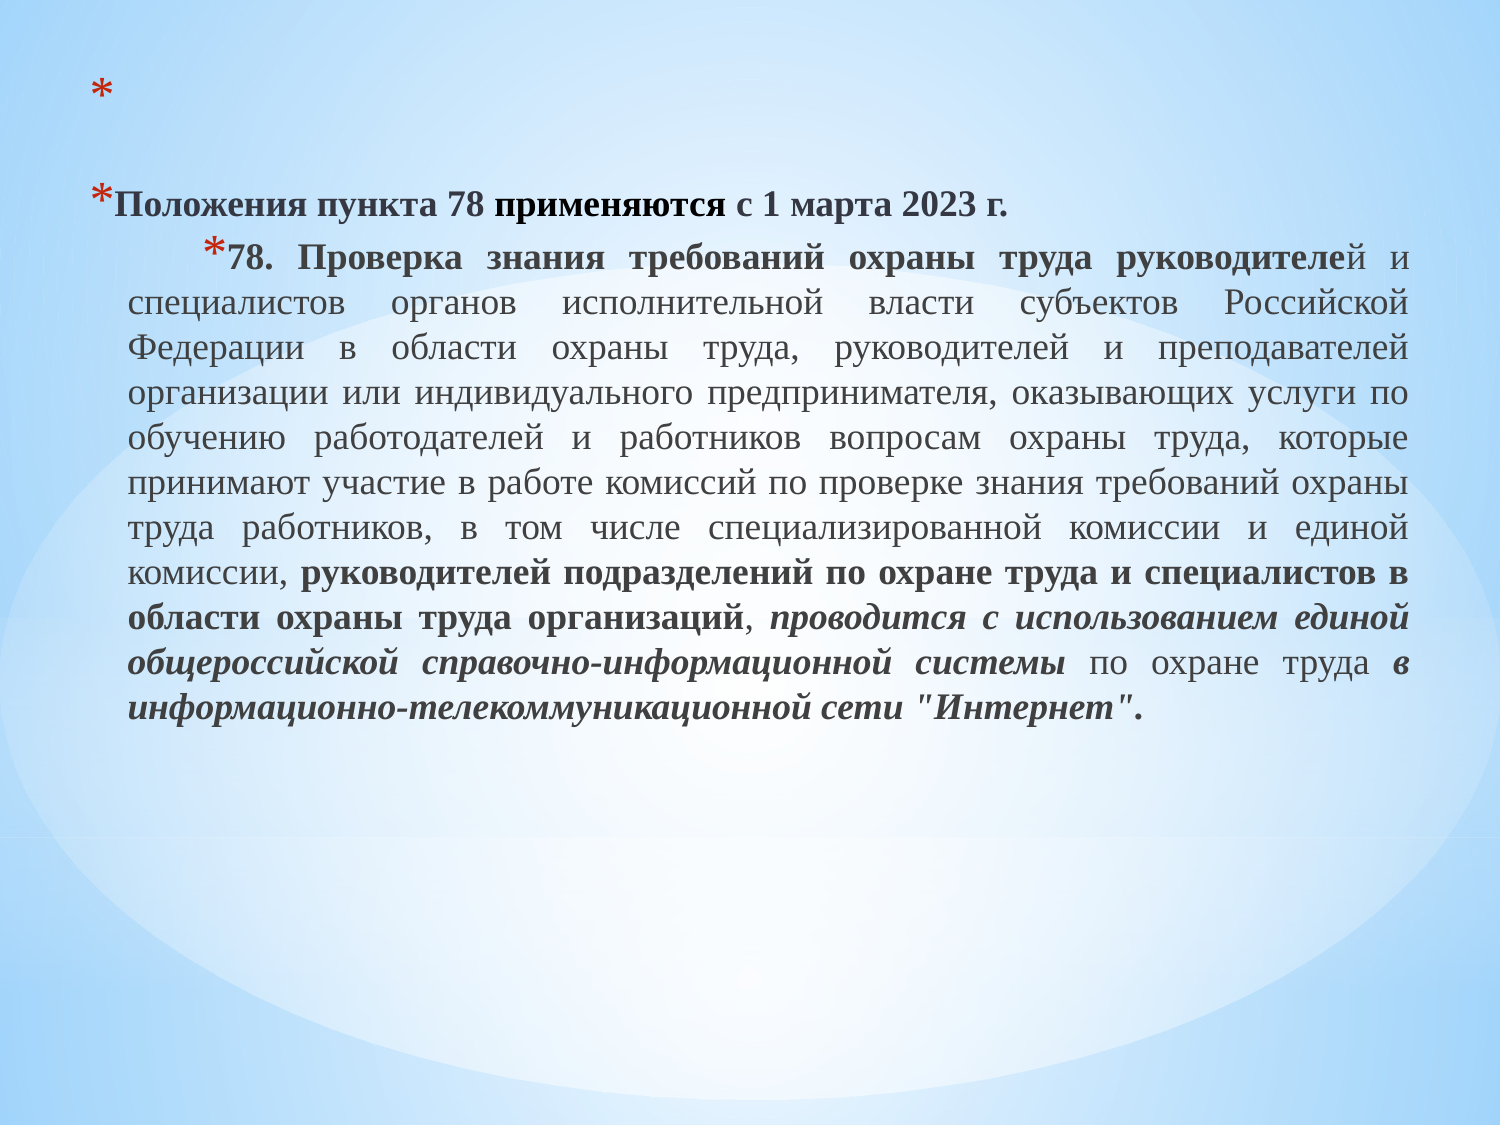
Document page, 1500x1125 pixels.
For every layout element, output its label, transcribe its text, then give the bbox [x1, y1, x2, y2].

list Положения пункта 78 применяются с 1 марта 2023 г. 78. Проверка знания требований охраны труда руководителей и специалистов органов исполнительной власти субъектов Российской Федерации в области охраны труда, руководителей и преподавателей организации или индивидуального предпринимателя, оказывающих услуги по обучению работодателей и работников вопросам охраны труда, которые принимают участие в работе комиссий по проверке знания требований охраны труда работников, в том числе специализированной комиссии и единой комиссии, руководителей подразделений по охране труда и специалистов в области охраны труда организаций, проводится с использованием единой общероссийской справочно-информационной системы по охране труда в информационно-телекоммуникационной сети "Интернет". [75, 66, 1425, 1005]
